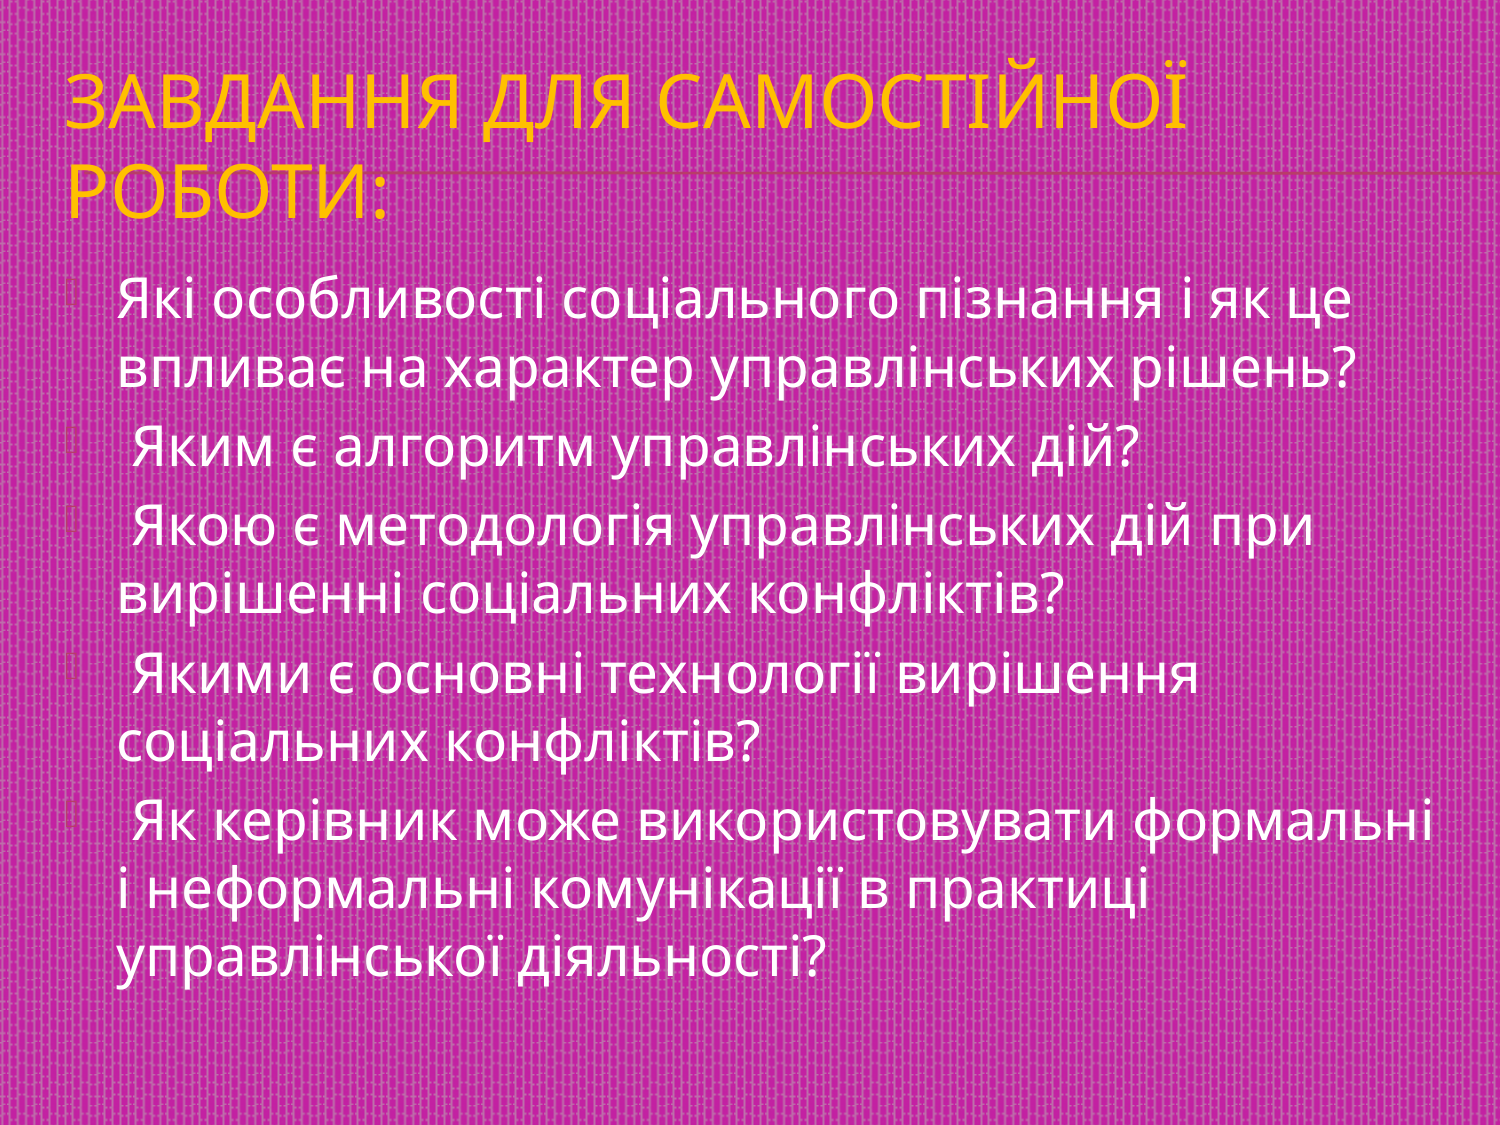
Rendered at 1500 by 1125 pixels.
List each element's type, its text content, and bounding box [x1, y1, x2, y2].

list Які особливості соціального пізнання і як це впливає на характер управлінських рішень? Яким є алгоритм управлінських дій? Якою є методологія управлінських дій при вирішенні соціальних конфліктів? Якими є основні технології вирішення соціальних конфліктів? Як керівник може використовувати формальні і неформальні комунікації в практиці управлінської діяльності? [50, 254, 1475, 998]
title Завдання для самостійної роботи: [50, 75, 1475, 213]
